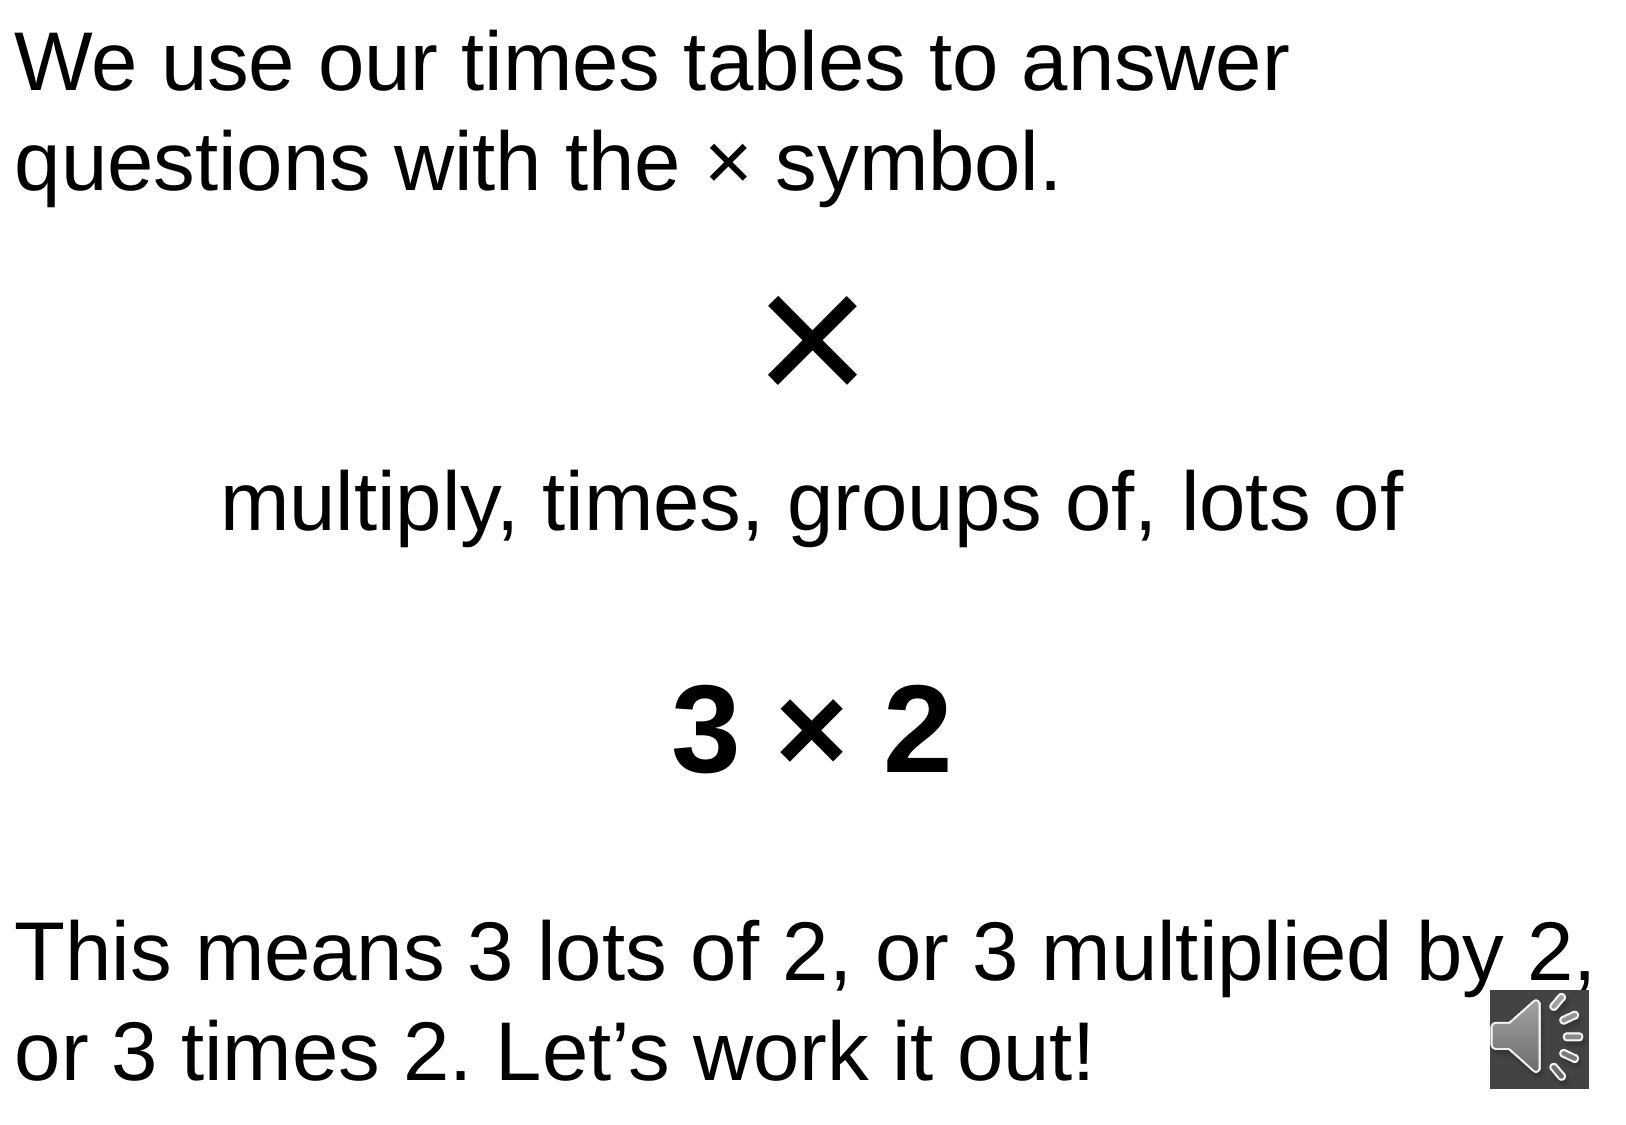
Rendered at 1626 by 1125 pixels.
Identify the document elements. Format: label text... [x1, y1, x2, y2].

picture [1489, 989, 1590, 1090]
text_box We use our times tables to answer questions with the × symbol. × multiply, times, groups of, lots of 3 × 2 This means 3 lots of 2, or 3 multiplied by 2, or 3 times 2. Let’s work it out! [0, 0, 1625, 1105]
